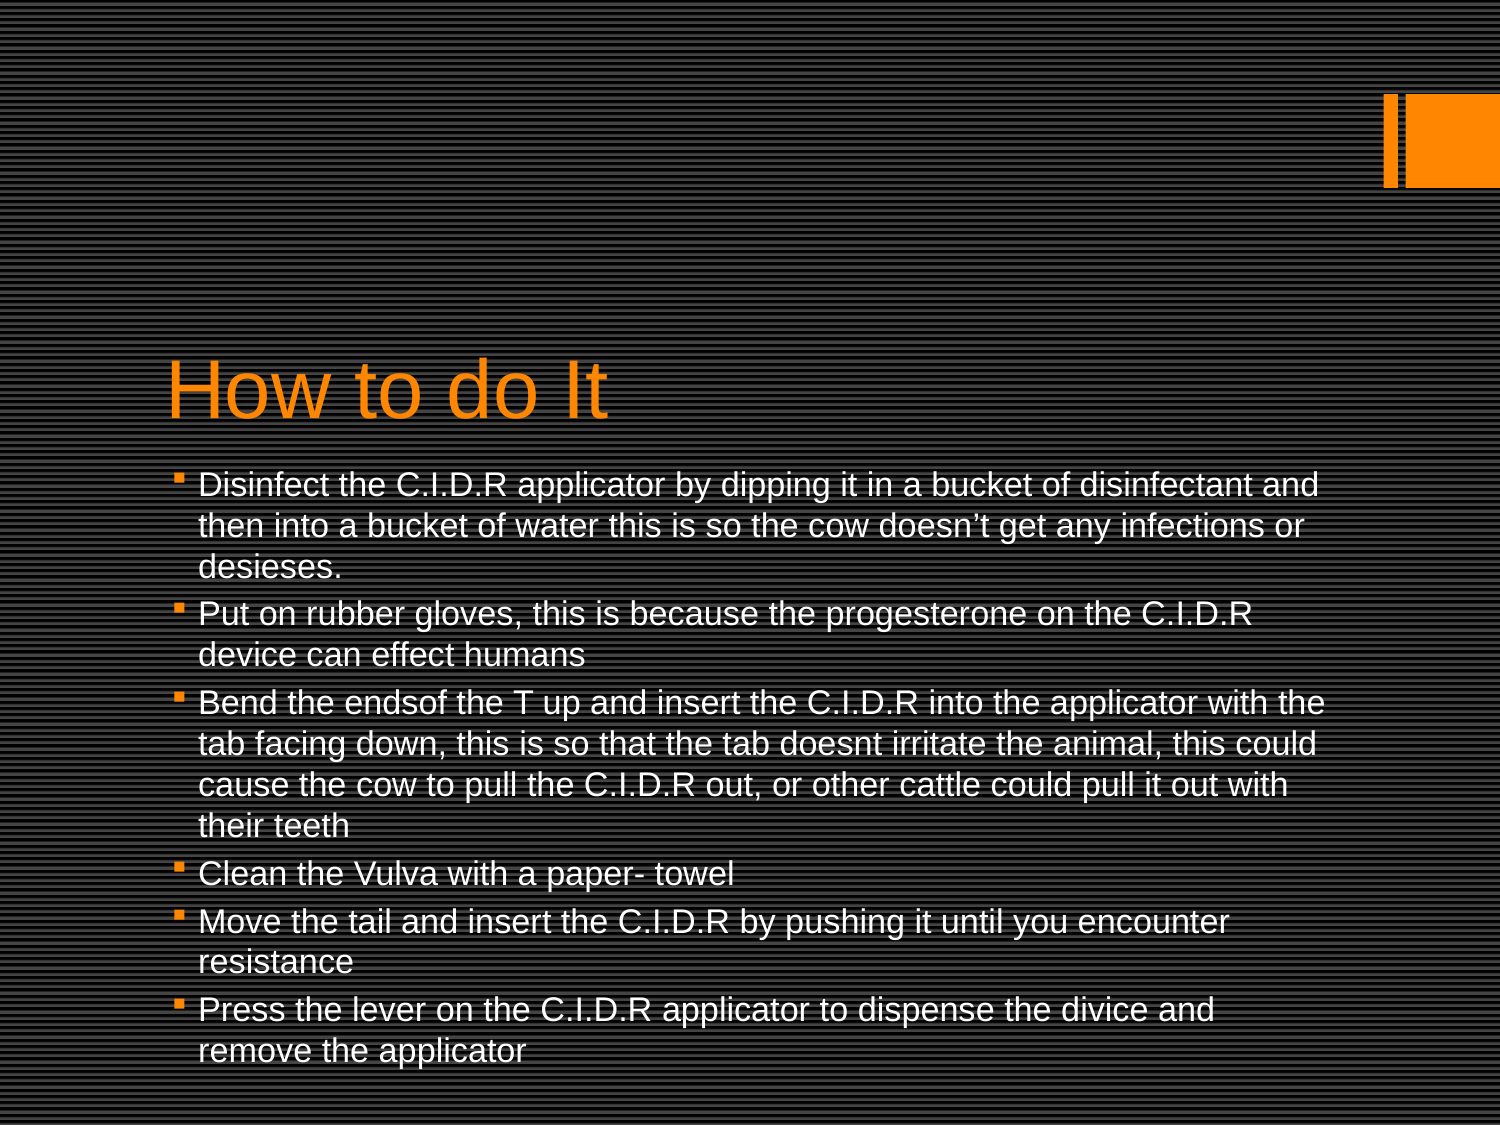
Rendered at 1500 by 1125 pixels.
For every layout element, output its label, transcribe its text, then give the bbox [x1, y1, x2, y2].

title How to do It [150, 253, 1350, 443]
list Disinfect the C.I.D.R applicator by dipping it in a bucket of disinfectant and then into a bucket of water this is so the cow doesn’t get any infections or desieses. Put on rubber gloves, this is because the progesterone on the C.I.D.R device can effect humans Bend the endsof the T up and insert the C.I.D.R into the applicator with the tab facing down, this is so that the tab doesnt irritate the animal, this could cause the cow to pull the C.I.D.R out, or other cattle could pull it out with their teeth Clean the Vulva with a paper- towel Move the tail and insert the C.I.D.R by pushing it until you encounter resistance Press the lever on the C.I.D.R applicator to dispense the divice and remove the applicator [150, 454, 1350, 1080]
